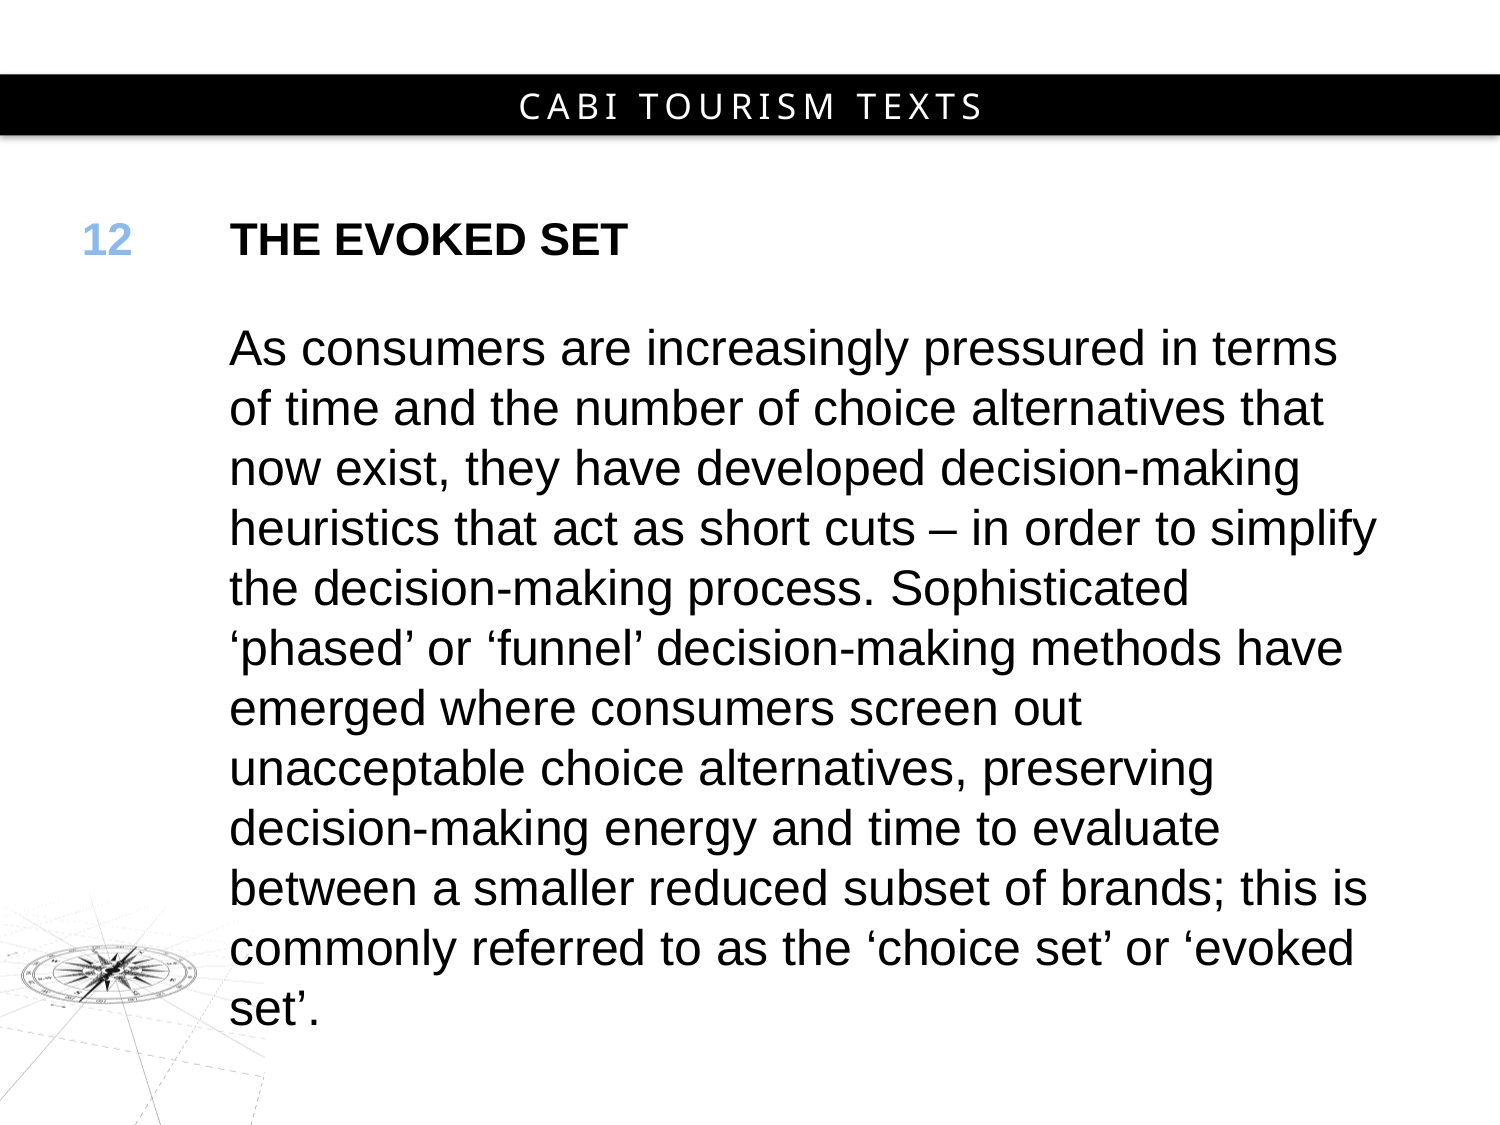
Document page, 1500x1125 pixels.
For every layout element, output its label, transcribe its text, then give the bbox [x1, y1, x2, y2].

text_box CABI TOURISM TEXTS [0, 74, 1500, 136]
picture [0, 758, 266, 1125]
text_box THE EVOKED SET [215, 202, 1396, 272]
text_box 12 [0, 202, 215, 272]
text_box As consumers are increasingly pressured in terms of time and the number of choice alternatives that now exist, they have developed decision-making heuristics that act as short cuts – in order to simplify the decision-making process. Sophisticated ‘phased’ or ‘funnel’ decision-making methods have emerged where consumers screen out unacceptable choice alternatives, preserving decision-making energy and time to evaluate between a smaller reduced subset of brands; this is commonly referred to as the ‘choice set’ or ‘evoked set’. [215, 307, 1396, 1043]
